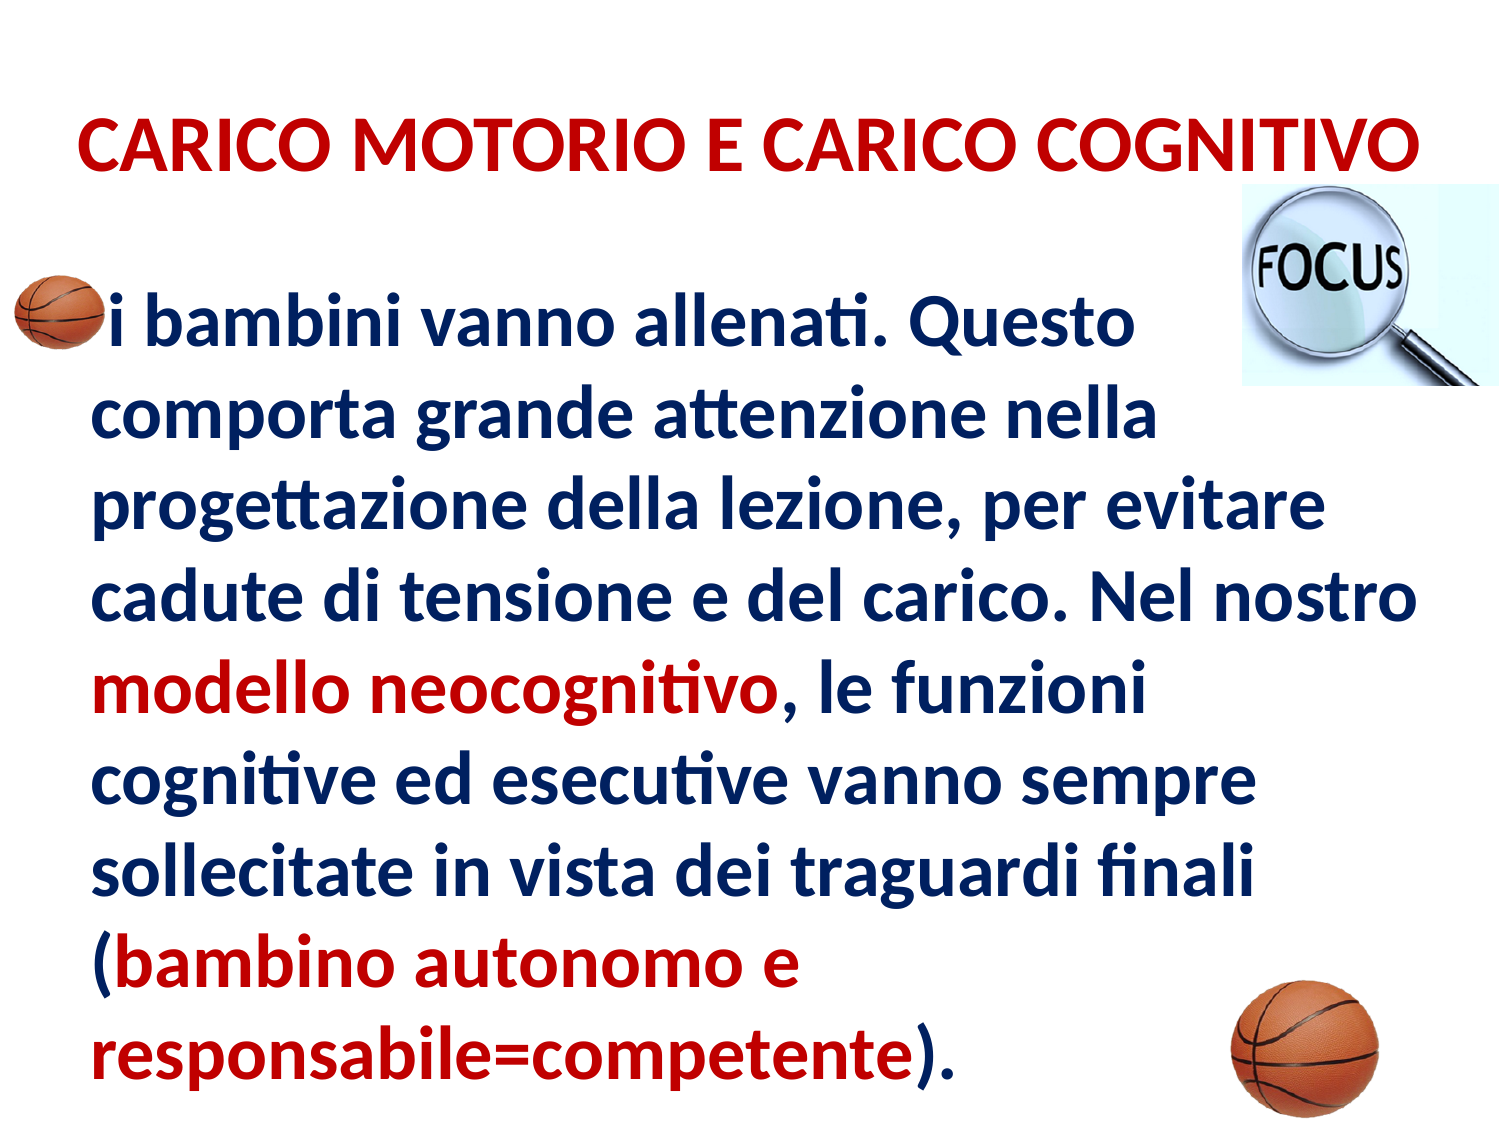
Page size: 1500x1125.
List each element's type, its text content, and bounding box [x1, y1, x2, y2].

picture [1222, 972, 1389, 1125]
list i bambini vanno allenati. Questo comporta grande attenzione nella progettazione della lezione, per evitare cadute di tensione e del carico. Nel nostro modello neocognitivo, le funzioni cognitive ed esecutive vanno sempre sollecitate in vista dei traguardi finali (bambino autonomo e responsabile=competente). [75, 262, 1459, 1106]
title CARICO MOTORIO E CARICO COGNITIVO [0, 45, 1500, 233]
picture [9, 271, 110, 353]
picture [1242, 184, 1499, 386]
